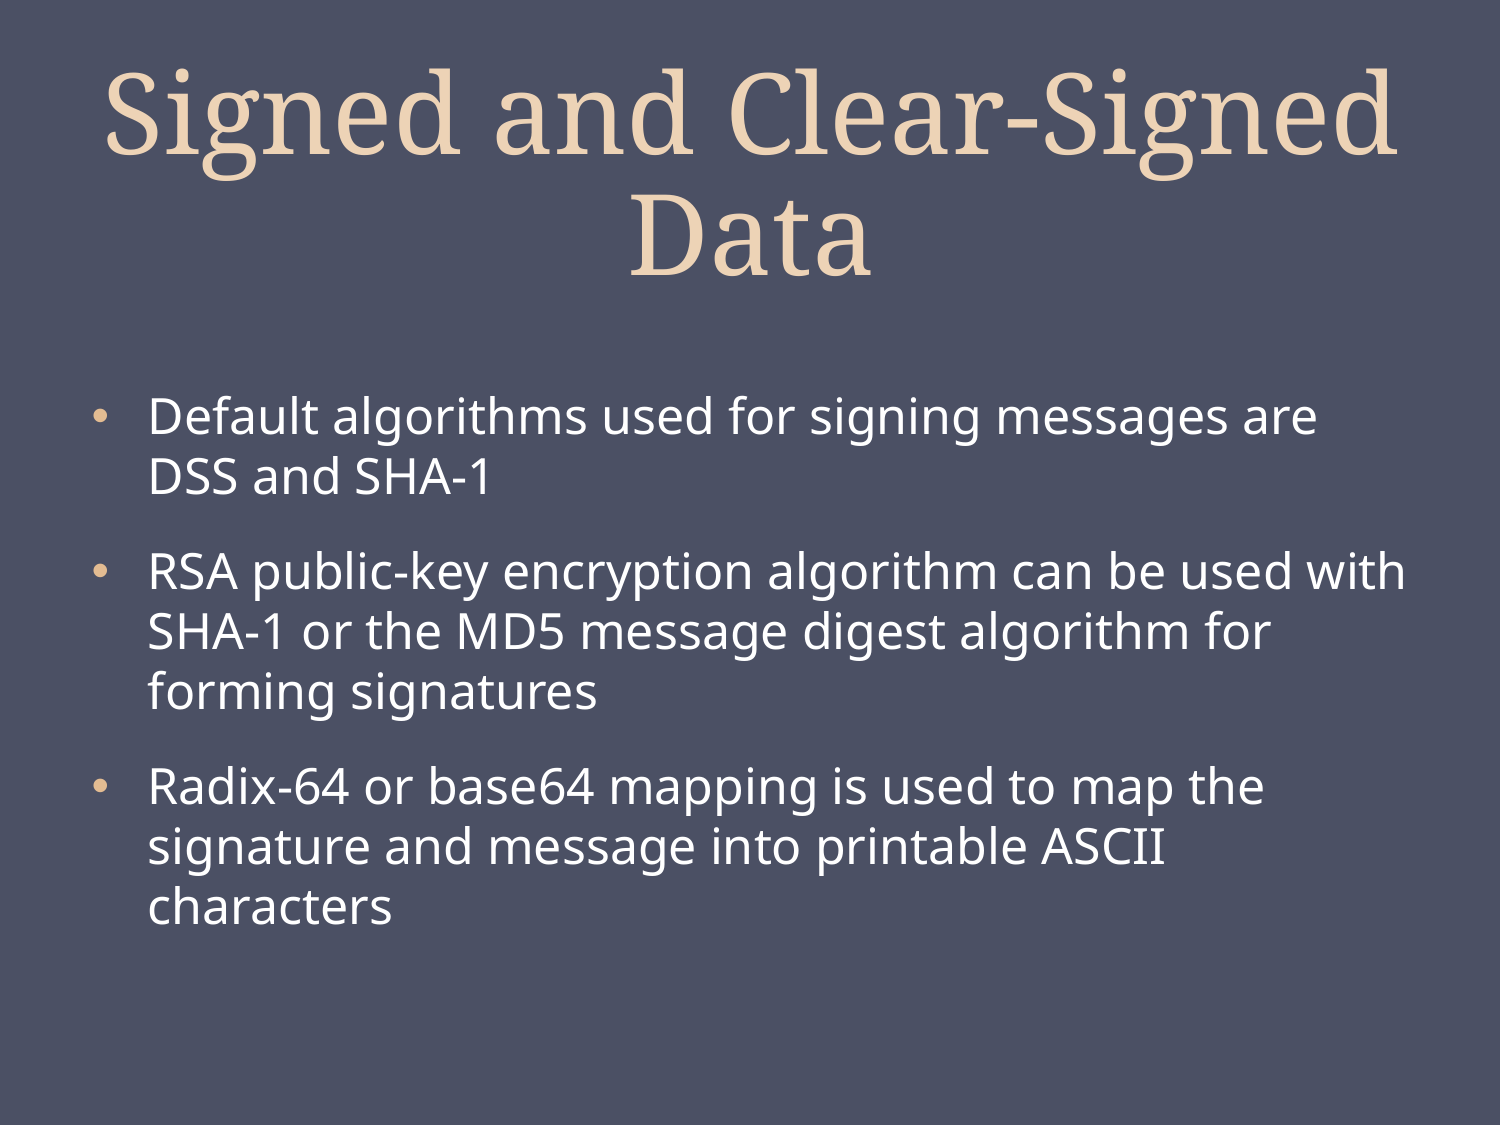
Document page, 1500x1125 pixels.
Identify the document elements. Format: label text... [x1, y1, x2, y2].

title Signed and Clear-Signed Data [76, 42, 1427, 306]
list Default algorithms used for signing messages are DSS and SHA-1 RSA public-key encryption algorithm can be used with SHA-1 or the MD5 message digest algorithm for forming signatures Radix-64 or base64 mapping is used to map the signature and message into printable ASCII characters [76, 377, 1427, 1120]
